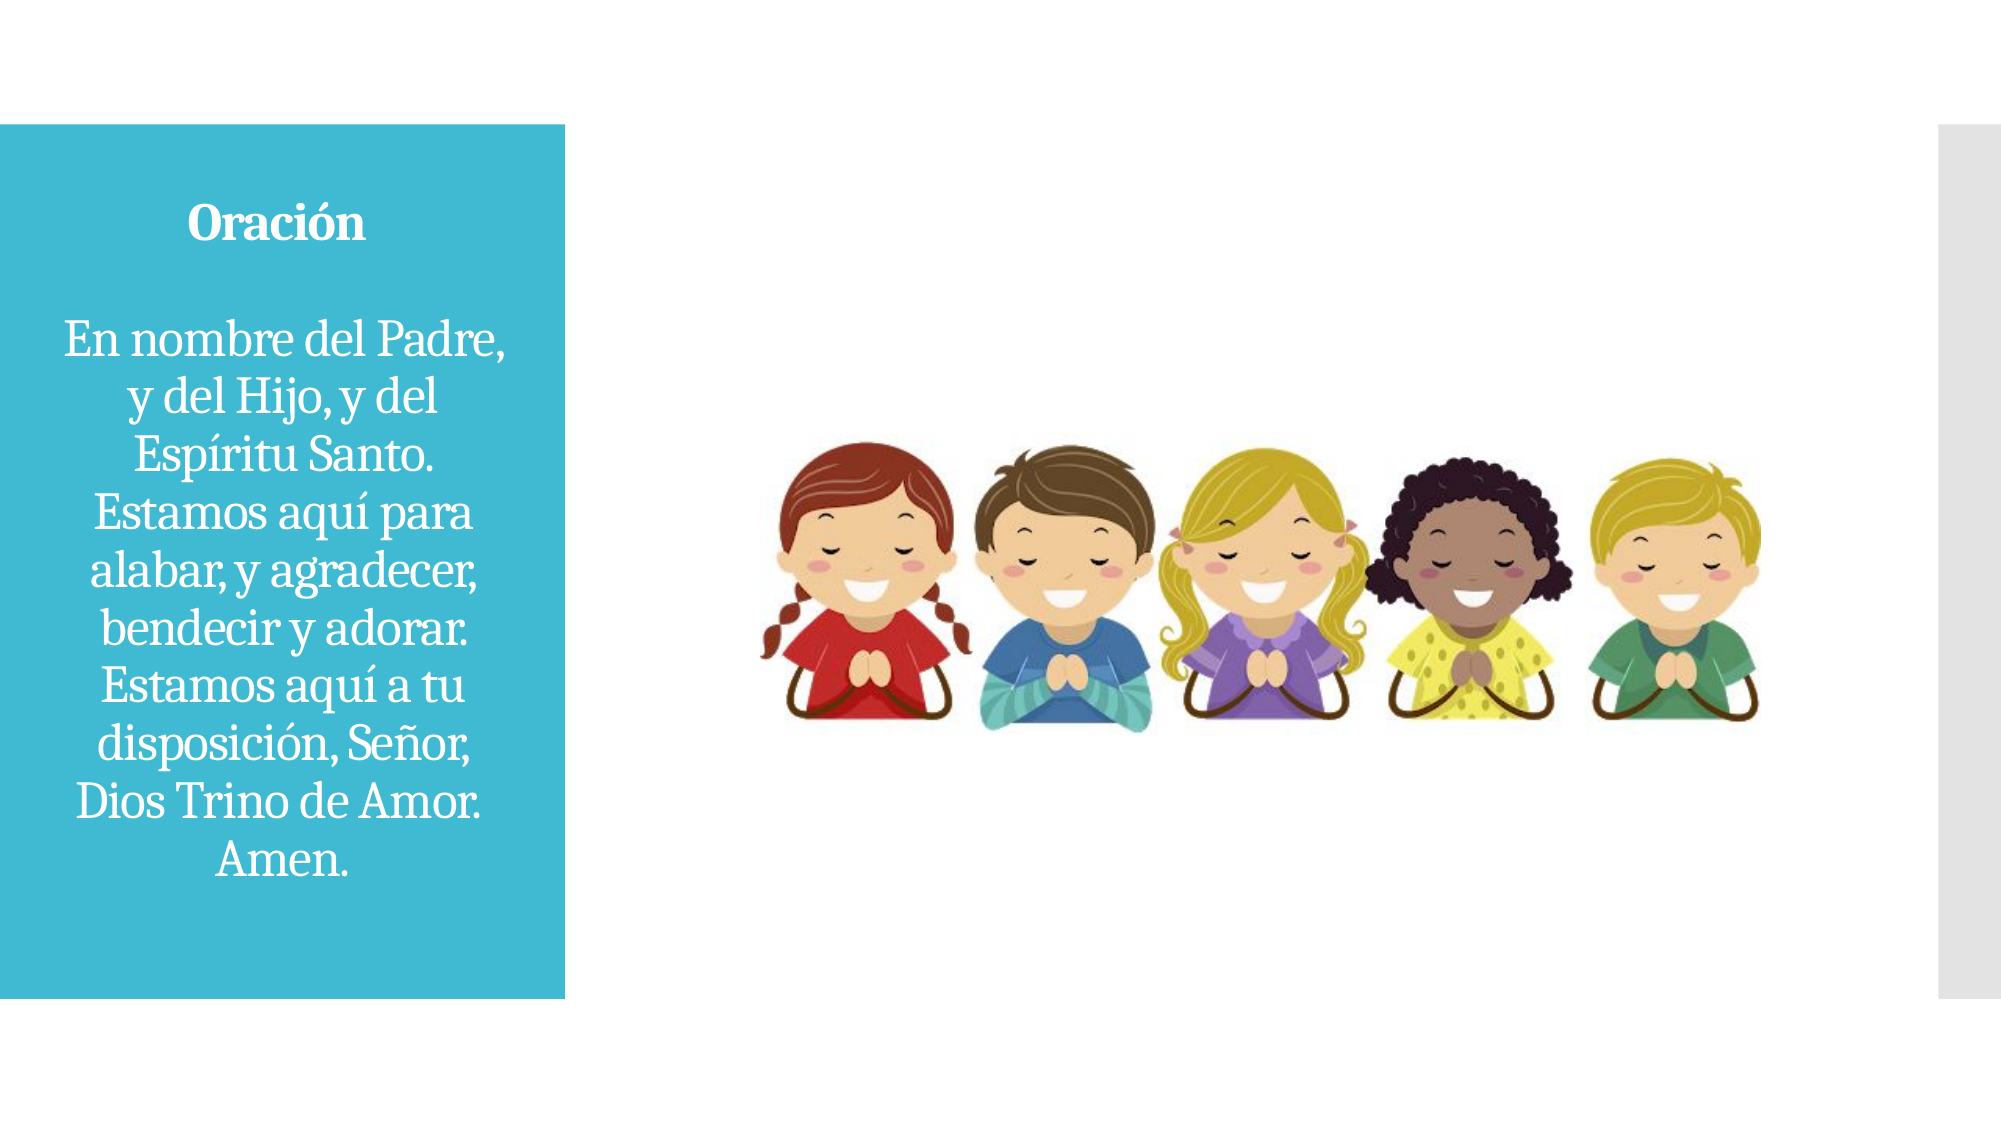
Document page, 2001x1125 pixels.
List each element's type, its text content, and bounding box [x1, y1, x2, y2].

picture [759, 184, 1761, 765]
title Oración En nombre del Padre, y del Hijo, y del Espíritu Santo. Estamos aquí para alabar, y agradecer, bendecir y adorar. Estamos aquí a tu disposición, Señor, Dios Trino de Amor. Amen. [41, 184, 525, 940]
